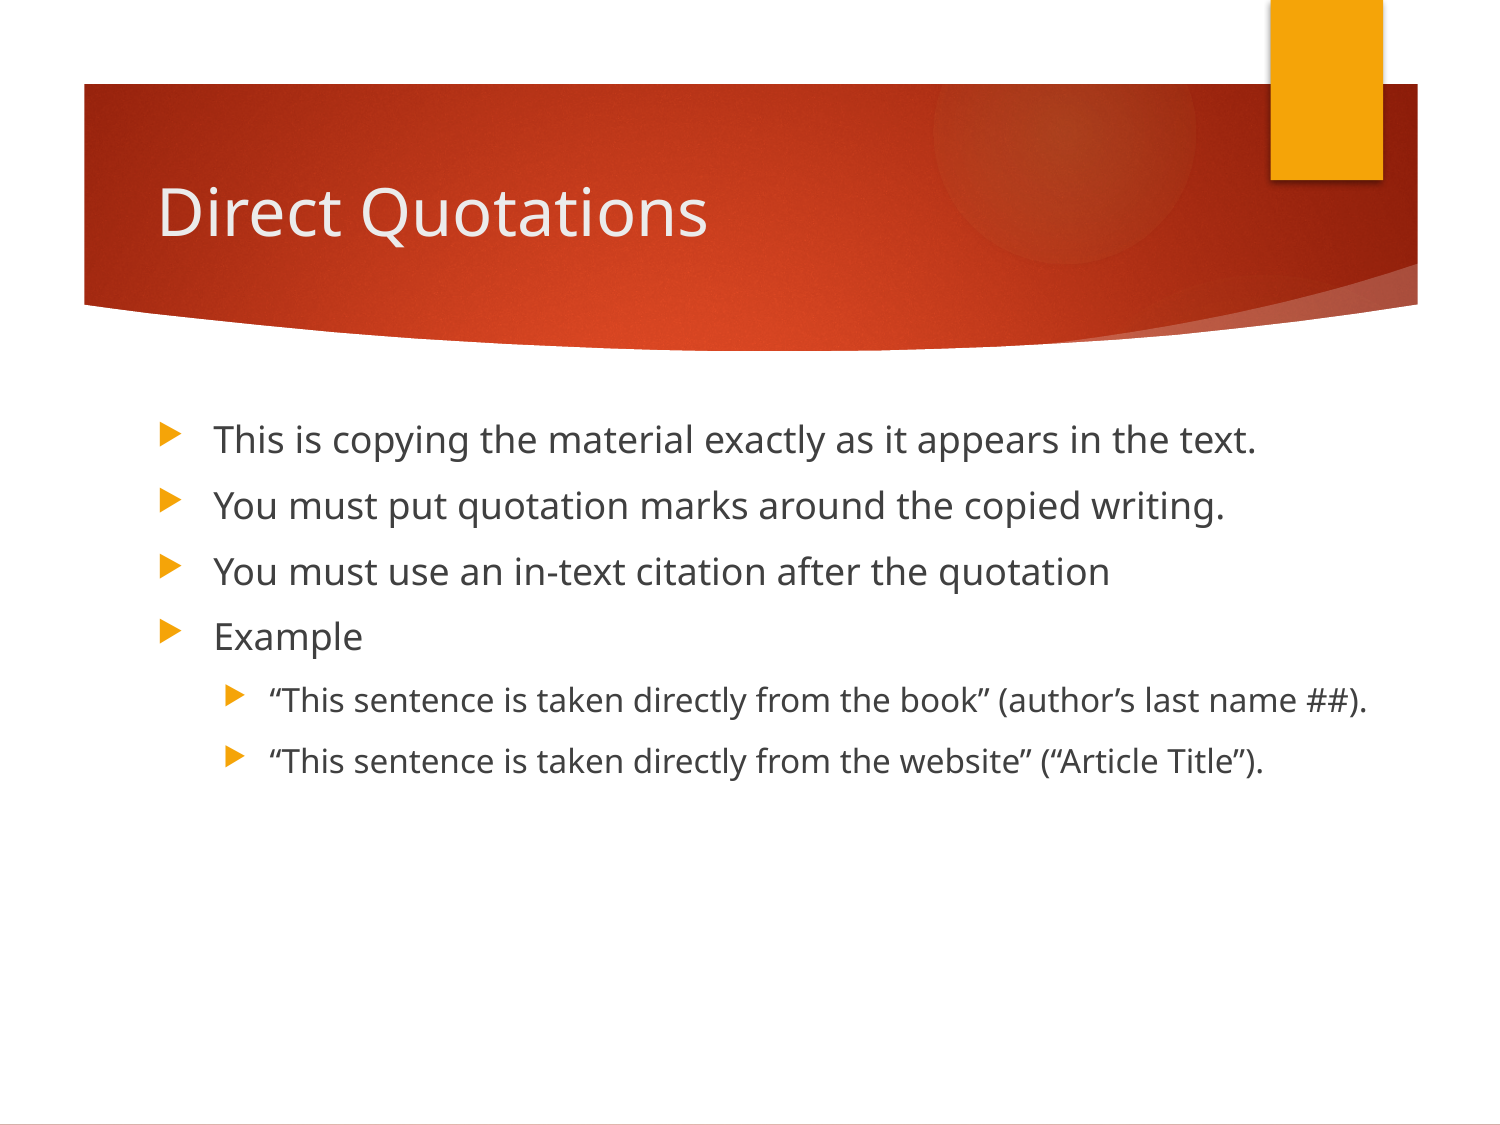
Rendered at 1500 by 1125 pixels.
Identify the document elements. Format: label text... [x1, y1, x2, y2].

list This is copying the material exactly as it appears in the text. You must put quotation marks around the copied writing. You must use an in-text citation after the quotation Example “This sentence is taken directly from the book” (author’s last name ##). “This sentence is taken directly from the website” (“Article Title”). [142, 408, 1413, 988]
title Direct Quotations [141, 151, 1183, 269]
